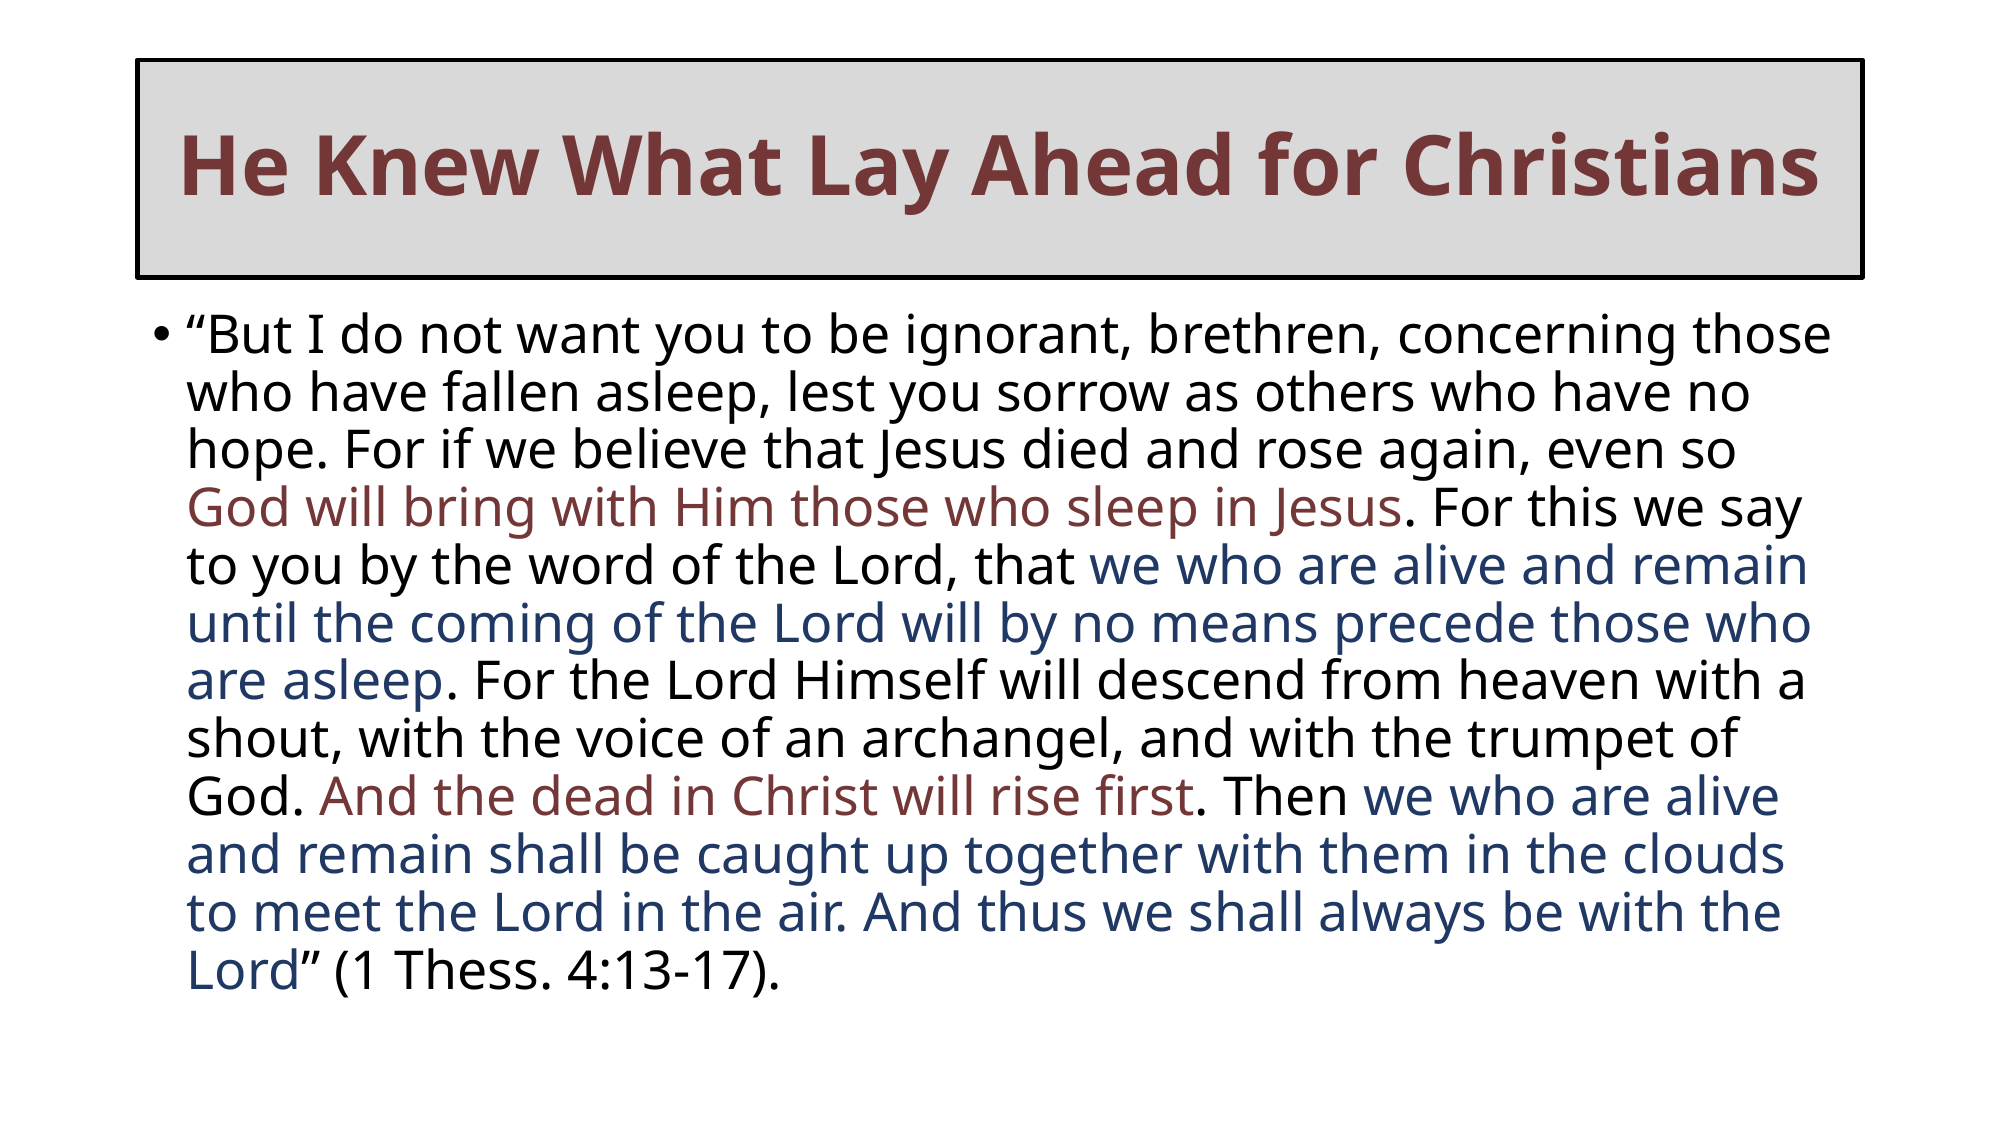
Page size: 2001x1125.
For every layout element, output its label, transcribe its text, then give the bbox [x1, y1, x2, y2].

title He Knew What Lay Ahead for Christians [135, 58, 1865, 280]
list “But I do not want you to be ignorant, brethren, concerning those who have fallen asleep, lest you sorrow as others who have no hope. For if we believe that Jesus died and rose again, even so God will bring with Him those who sleep in Jesus. For this we say to you by the word of the Lord, that we who are alive and remain until the coming of the Lord will by no means precede those who are asleep. For the Lord Himself will descend from heaven with a shout, with the voice of an archangel, and with the trumpet of God. And the dead in Christ will rise first. Then we who are alive and remain shall be caught up together with them in the clouds to meet the Lord in the air. And thus we shall always be with the Lord” (1 Thess. 4:13-17). [137, 299, 1863, 1014]
